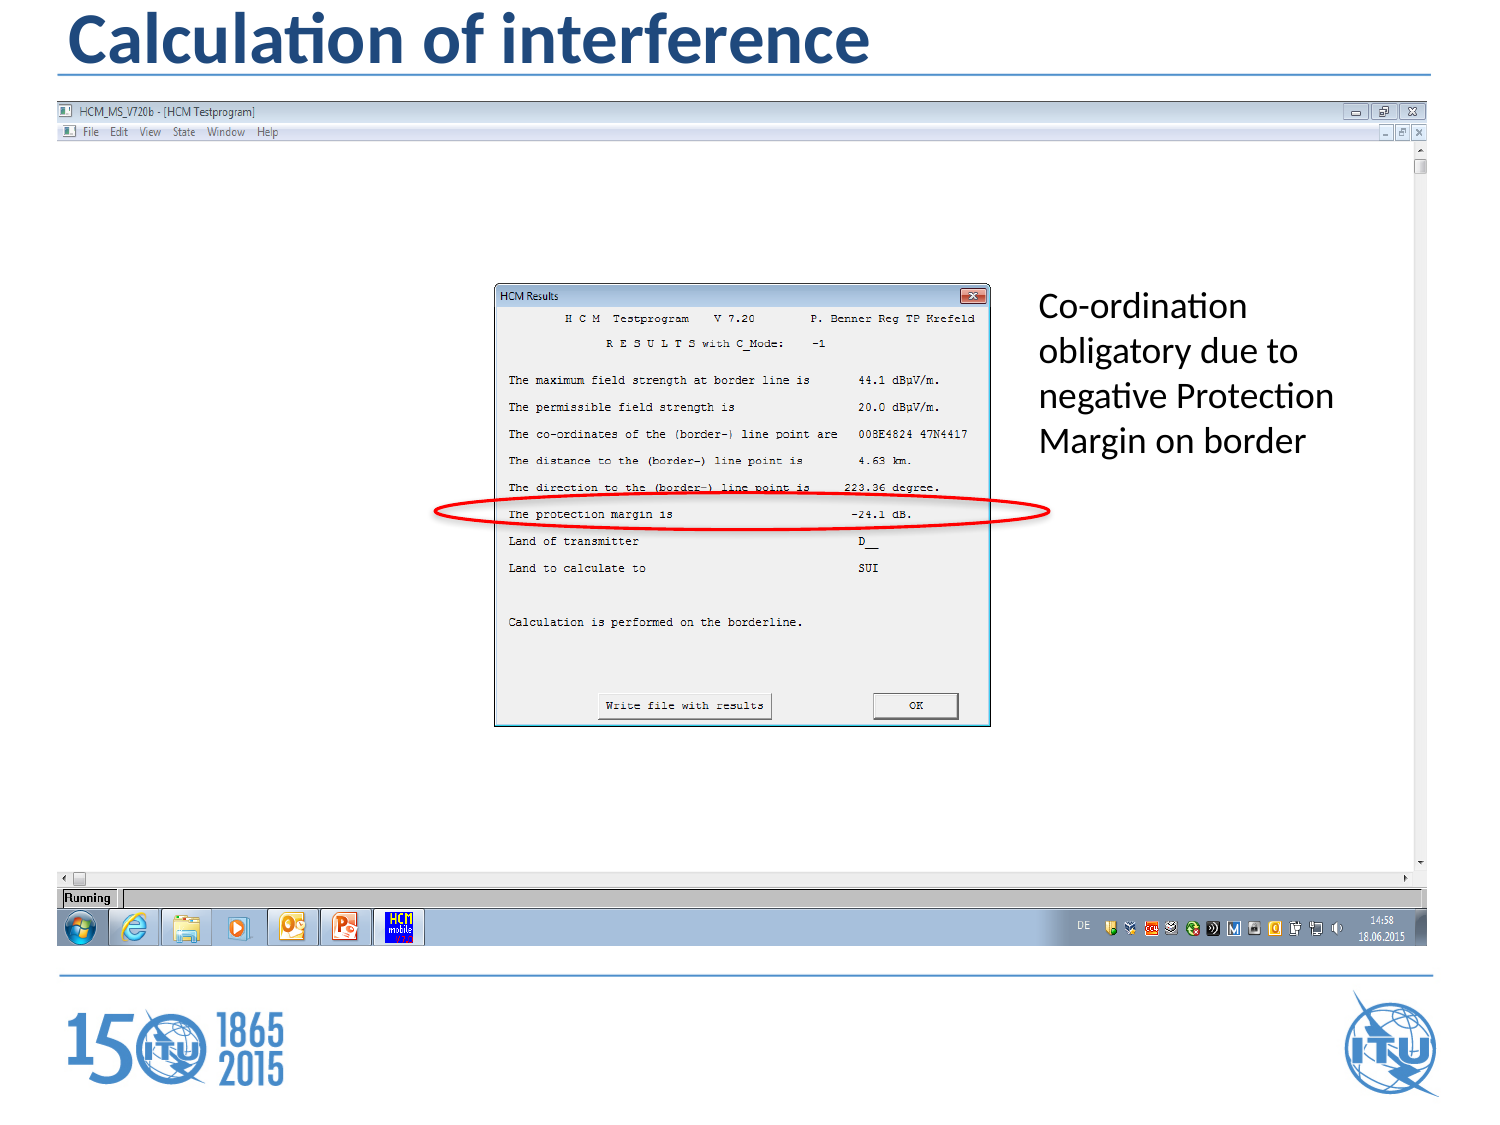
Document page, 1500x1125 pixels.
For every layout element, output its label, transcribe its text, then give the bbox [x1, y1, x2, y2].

text_box Calculation of interference [54, 0, 887, 85]
picture [0, 0, 1500, 1125]
